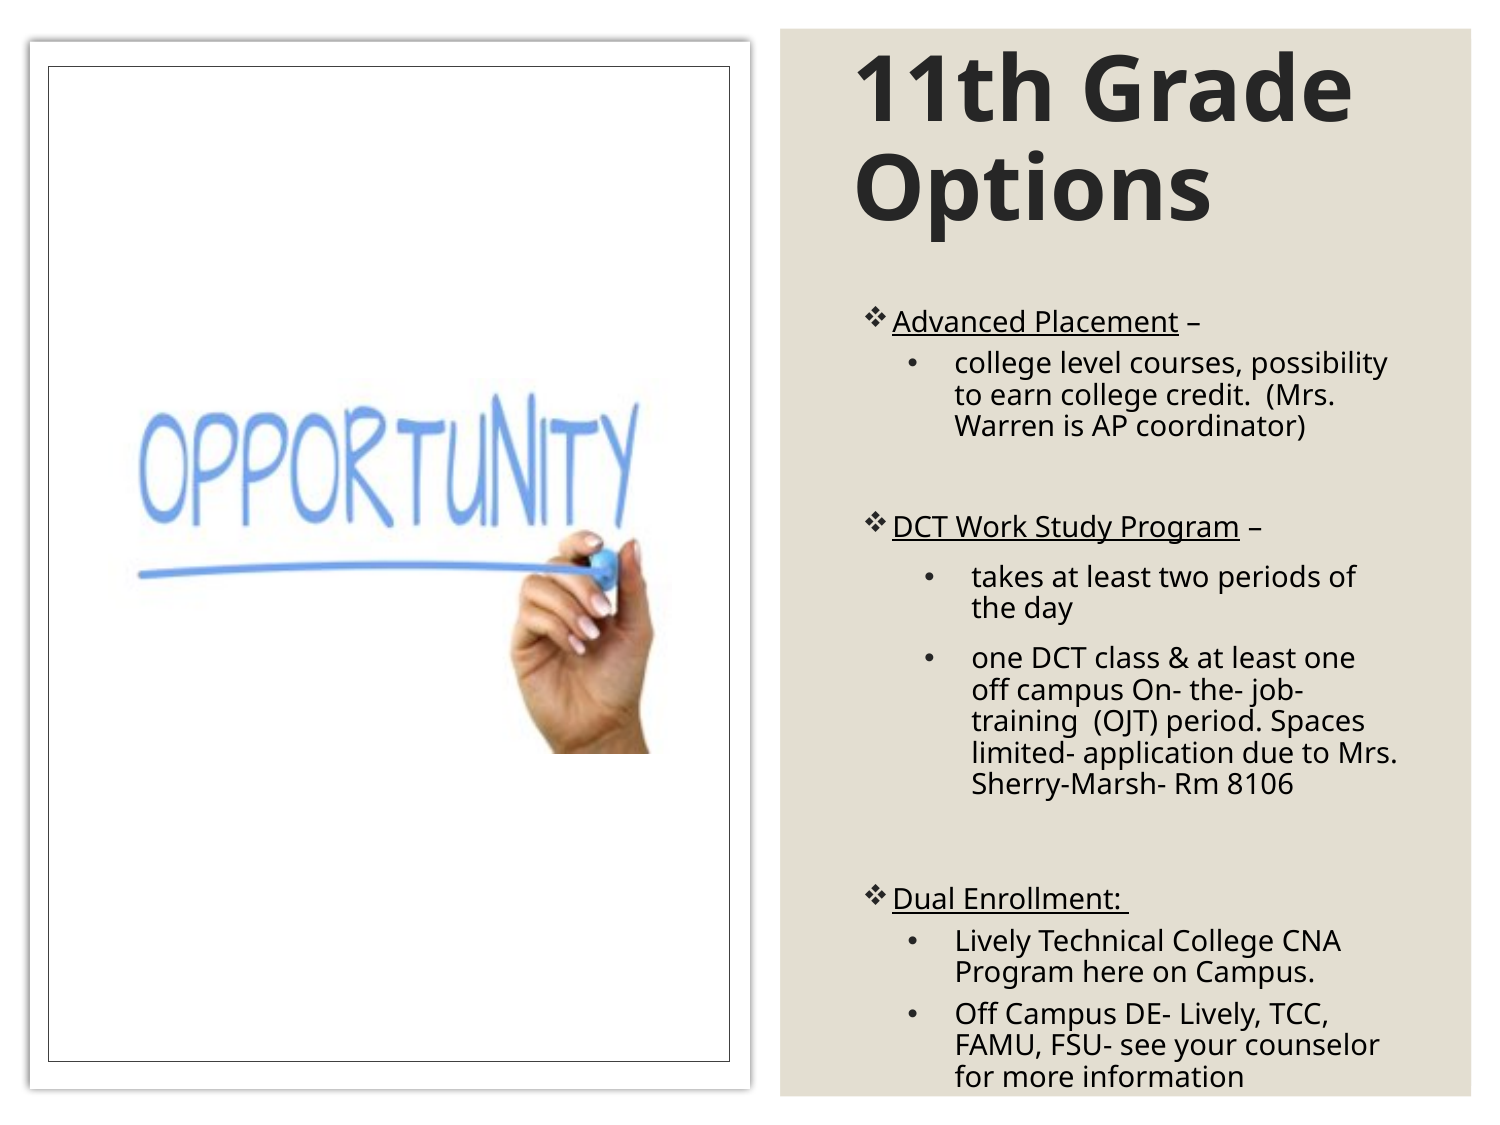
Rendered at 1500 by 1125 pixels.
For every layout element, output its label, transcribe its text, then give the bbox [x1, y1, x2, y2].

text_box [29, 41, 750, 1089]
list Advanced Placement – college level courses, possibility to earn college credit. (Mrs. Warren is AP coordinator) DCT Work Study Program – takes at least two periods of the day one DCT class & at least one off campus On- the- job- training (OJT) period. Spaces limited- application due to Mrs. Sherry-Marsh- Rm 8106 Dual Enrollment: Lively Technical College CNA Program here on Campus. Off Campus DE- Lively, TCC, FAMU, FSU- see your counselor for more information [847, 255, 1414, 846]
text_box [48, 66, 730, 1062]
text_box [0, 0, 781, 1125]
picture [108, 378, 672, 754]
text_box [781, 38, 1472, 1086]
title 11th Grade Options [837, 0, 1404, 282]
